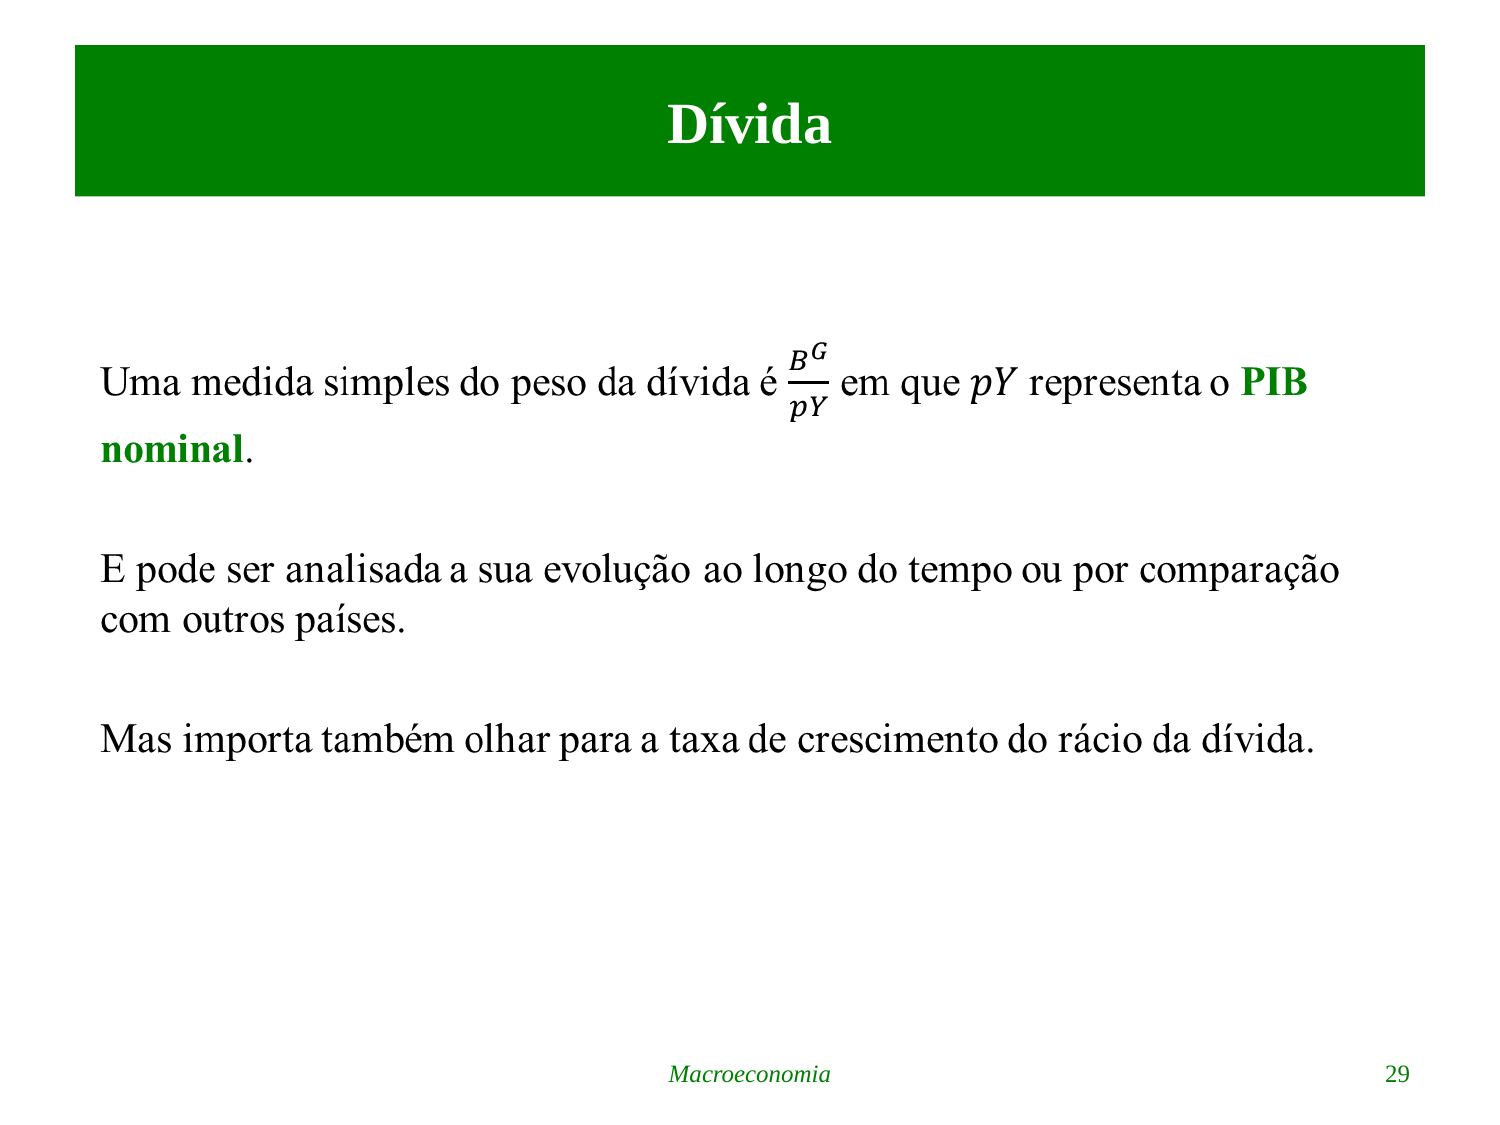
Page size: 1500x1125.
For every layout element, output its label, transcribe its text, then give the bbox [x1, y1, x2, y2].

footer Macroeconomia [512, 1042, 988, 1103]
list [75, 262, 1425, 1005]
title Dívida [75, 45, 1425, 197]
slide_number 29 [1074, 1042, 1425, 1103]
